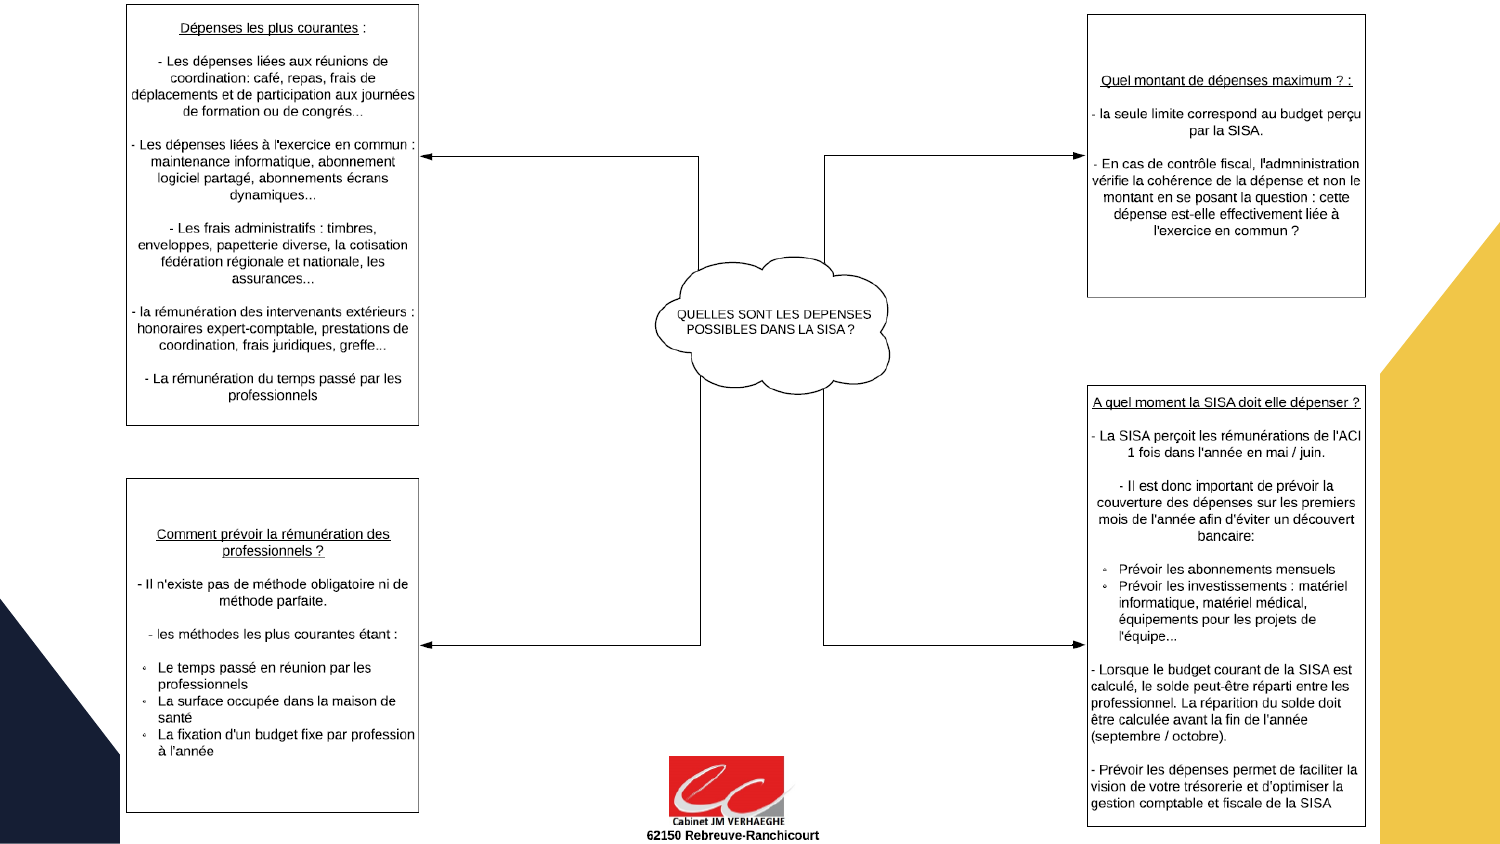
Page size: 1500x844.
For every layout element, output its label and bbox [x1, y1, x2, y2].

picture [120, 0, 1380, 844]
text_box [0, 598, 115, 844]
text_box [1385, 222, 1500, 844]
